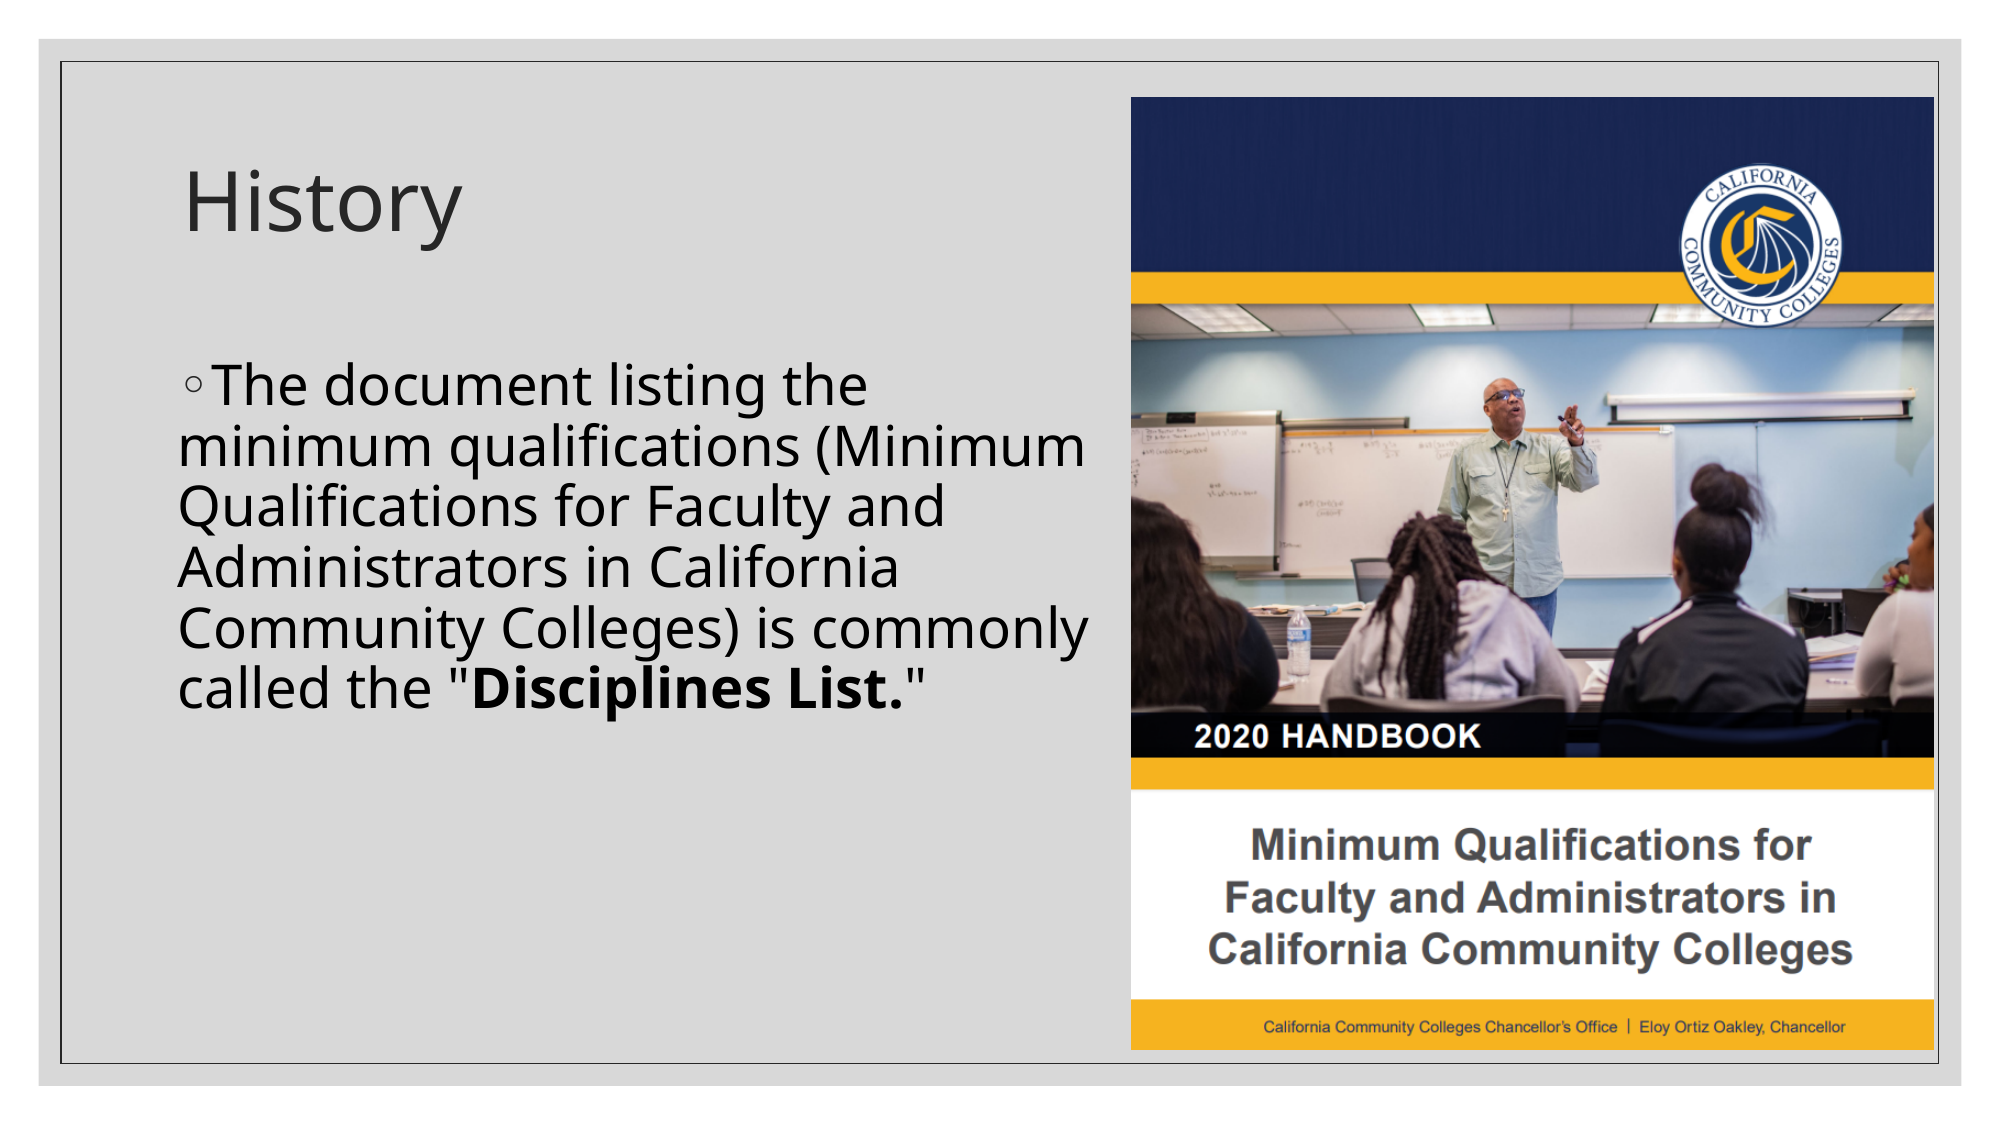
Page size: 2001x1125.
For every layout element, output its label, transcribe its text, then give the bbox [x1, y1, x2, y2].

picture [1131, 97, 1935, 1051]
title History [174, 104, 1125, 304]
list The document listing the minimum qualifications (Minimum Qualifications for Faculty and Administrators in California Community Colleges) is commonly called the "Disciplines List." [169, 348, 1125, 768]
